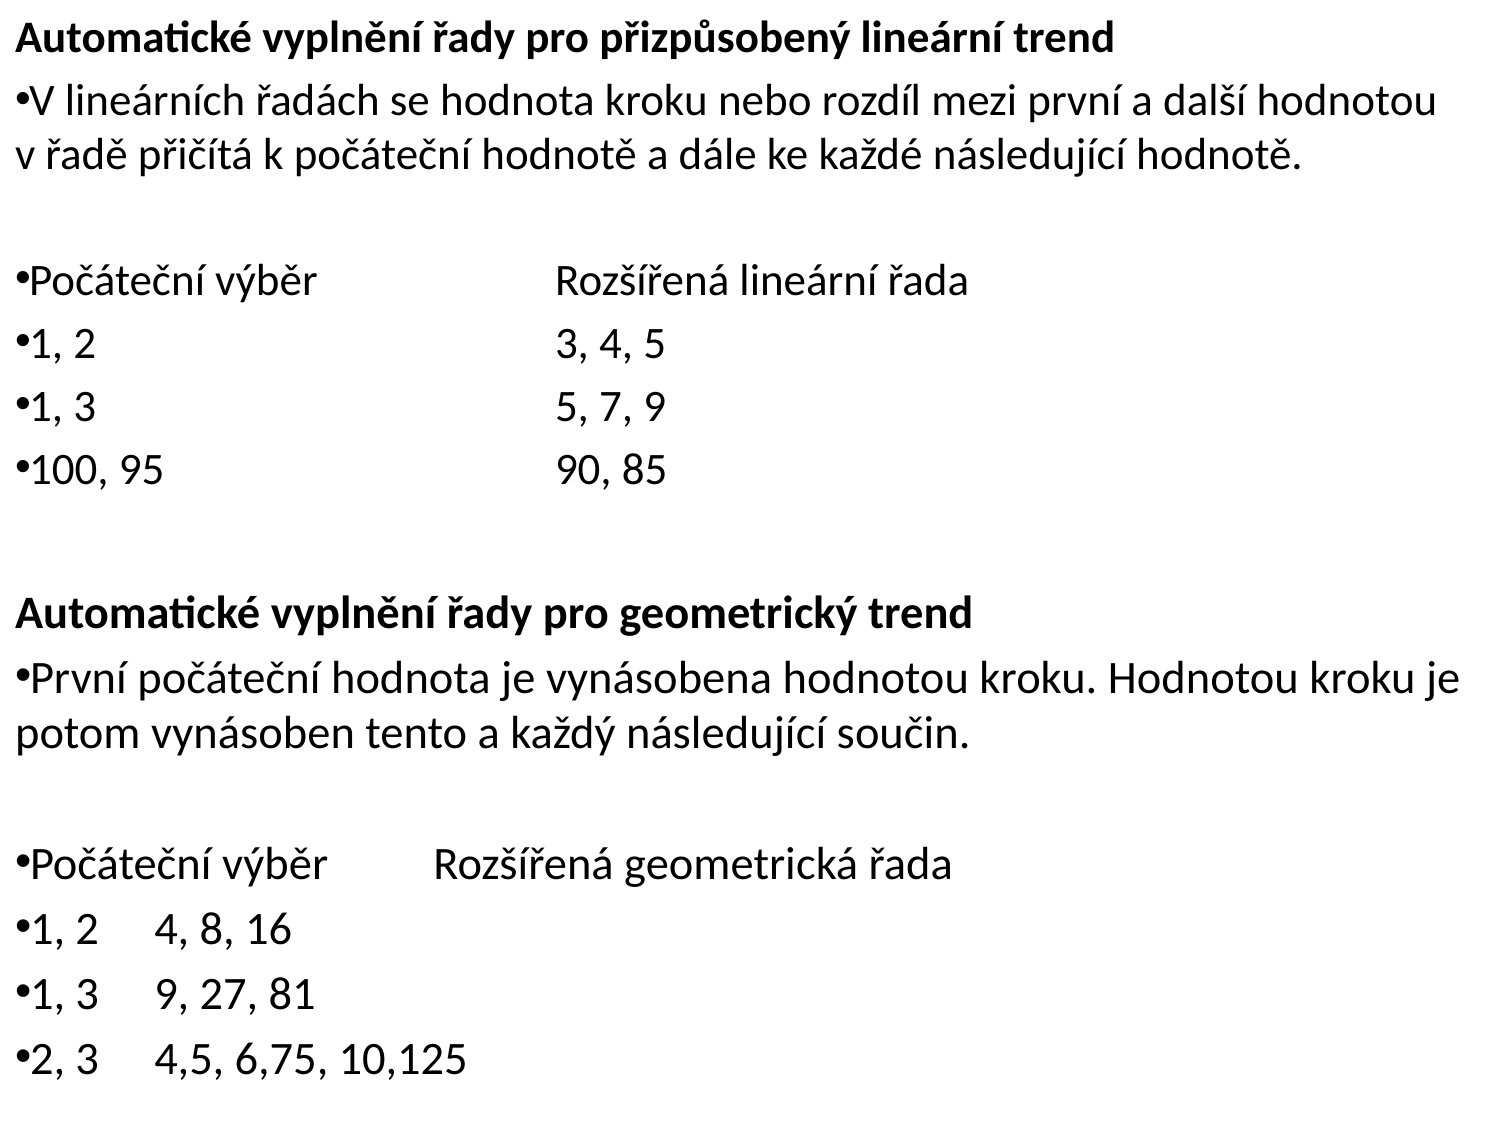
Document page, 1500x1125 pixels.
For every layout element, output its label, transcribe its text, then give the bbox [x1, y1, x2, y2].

text_box Automatické vyplnění řady pro geometrický trend První počáteční hodnota je vynásobena hodnotou kroku. Hodnotou kroku je potom vynásoben tento a každý následující součin. Počáteční výběr Rozšířená geometrická řada 1, 2 4, 8, 16 1, 3 9, 27, 81 2, 3 4,5, 6,75, 10,125 [0, 574, 1500, 1094]
subtitle Automatické vyplnění řady pro přizpůsobený lineární trend V lineárních řadách se hodnota kroku nebo rozdíl mezi první a další hodnotou v řadě přičítá k počáteční hodnotě a dále ke každé následující hodnotě. Počáteční výběr Rozšířená lineární řada 1, 2 3, 4, 5 1, 3 5, 7, 9 100, 95 90, 85 [0, 0, 1465, 516]
